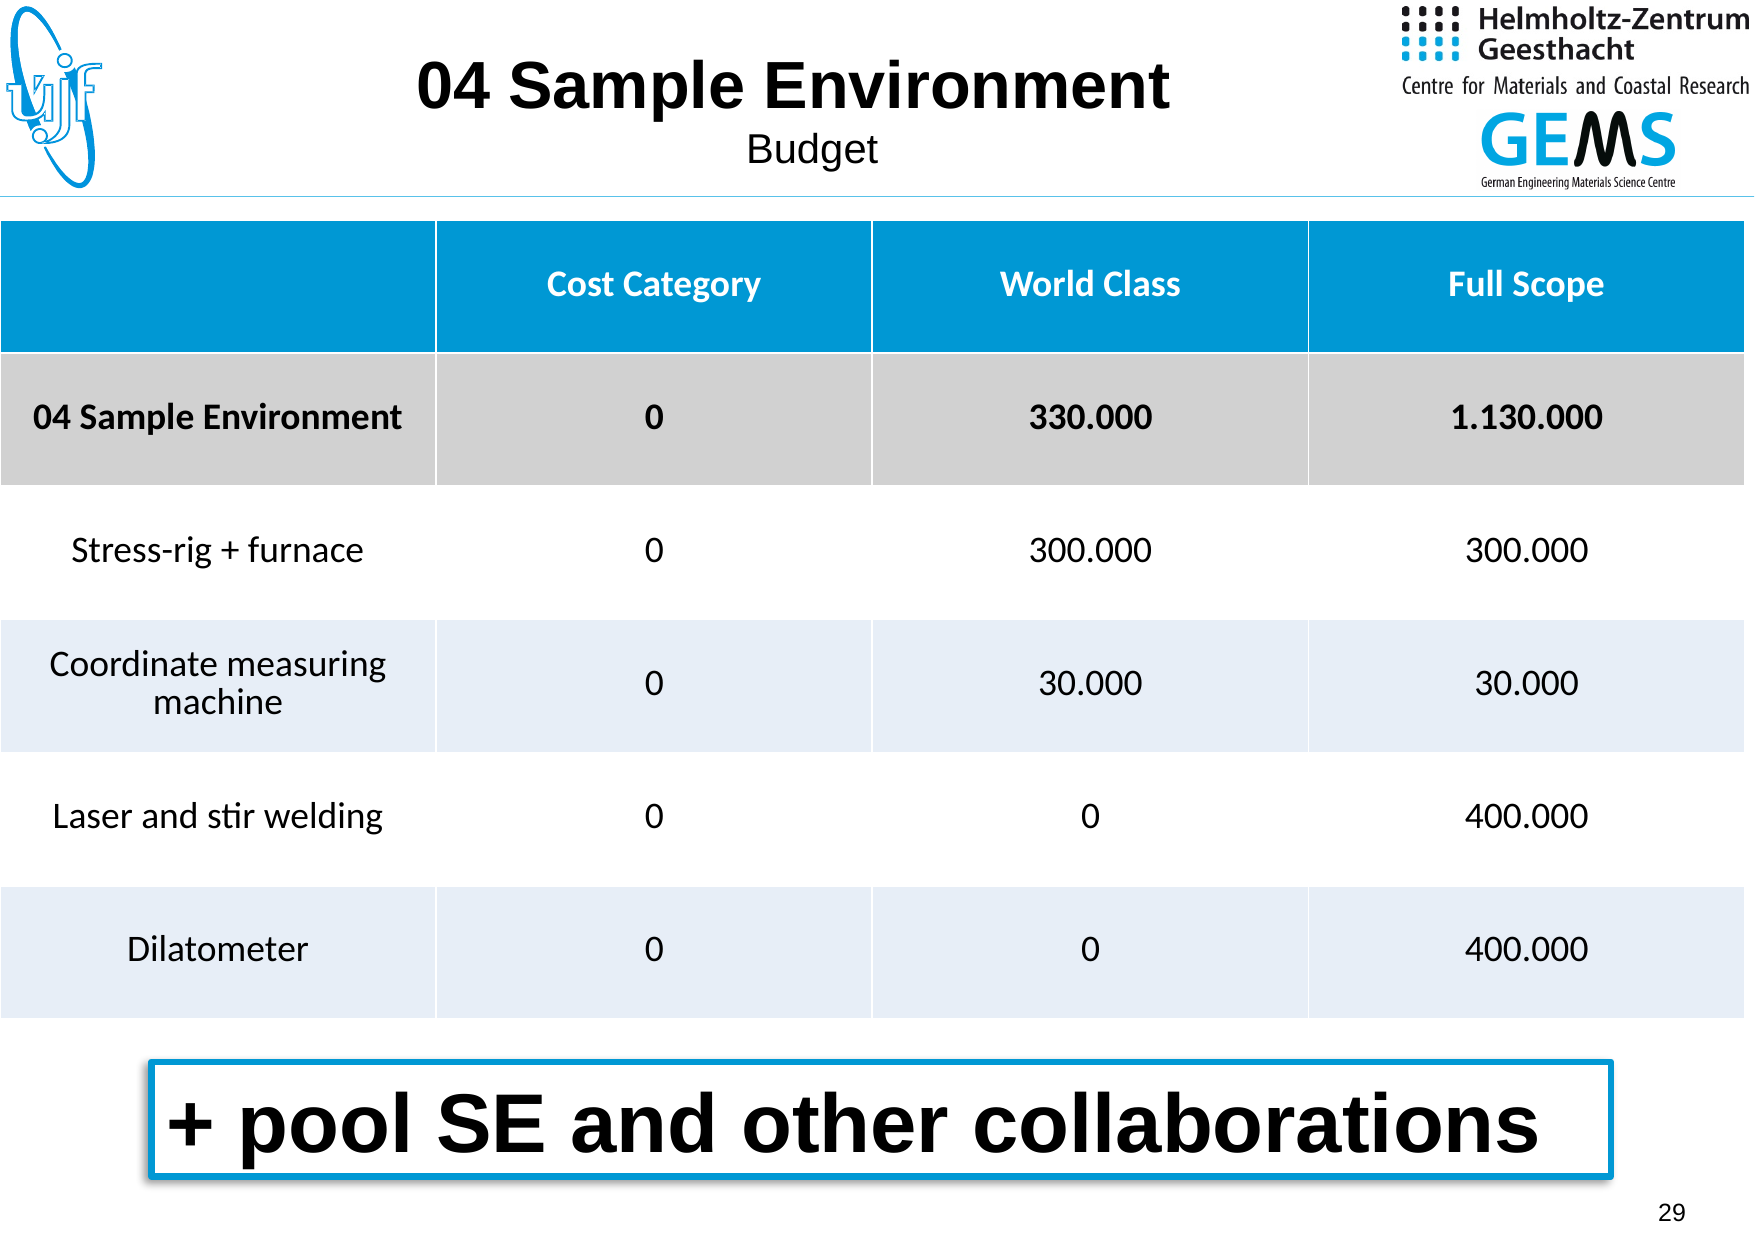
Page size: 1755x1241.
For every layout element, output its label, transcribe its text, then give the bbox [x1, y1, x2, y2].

text_box + pool SE and other collaborations [151, 1061, 1611, 1177]
table_header Full Scope [1309, 221, 1744, 352]
table_header [1, 221, 435, 352]
table_cell 0 [873, 887, 1308, 1018]
slide_number 29 [1562, 1162, 1687, 1227]
picture [1402, 6, 1749, 94]
table_cell 0 [437, 354, 871, 485]
table_cell 04 Sample Environment [1, 354, 435, 485]
table_cell 0 [437, 620, 871, 752]
table_cell 400.000 [1309, 753, 1744, 885]
table_cell Coordinate measuring machine [1, 620, 435, 752]
picture [1476, 109, 1681, 191]
table_cell Laser and stir welding [1, 753, 435, 885]
table_cell 1.130.000 [1309, 354, 1744, 485]
title 04 Sample Environment Budget [322, 60, 1303, 153]
table_cell 30.000 [873, 620, 1308, 752]
table_cell 330.000 [873, 354, 1308, 485]
table_cell 0 [437, 487, 871, 619]
table_cell 400.000 [1309, 887, 1744, 1018]
table_cell 0 [873, 753, 1308, 885]
table_header World Class [873, 221, 1308, 352]
table_cell 300.000 [1309, 487, 1744, 619]
table_cell Dilatometer [1, 887, 435, 1018]
table_header Cost Category [437, 221, 871, 352]
table_cell 300.000 [873, 487, 1308, 619]
table_cell 30.000 [1309, 620, 1744, 752]
table_cell 0 [437, 887, 871, 1018]
table_cell Stress-rig + furnace [1, 487, 435, 619]
table_cell 0 [437, 753, 871, 885]
